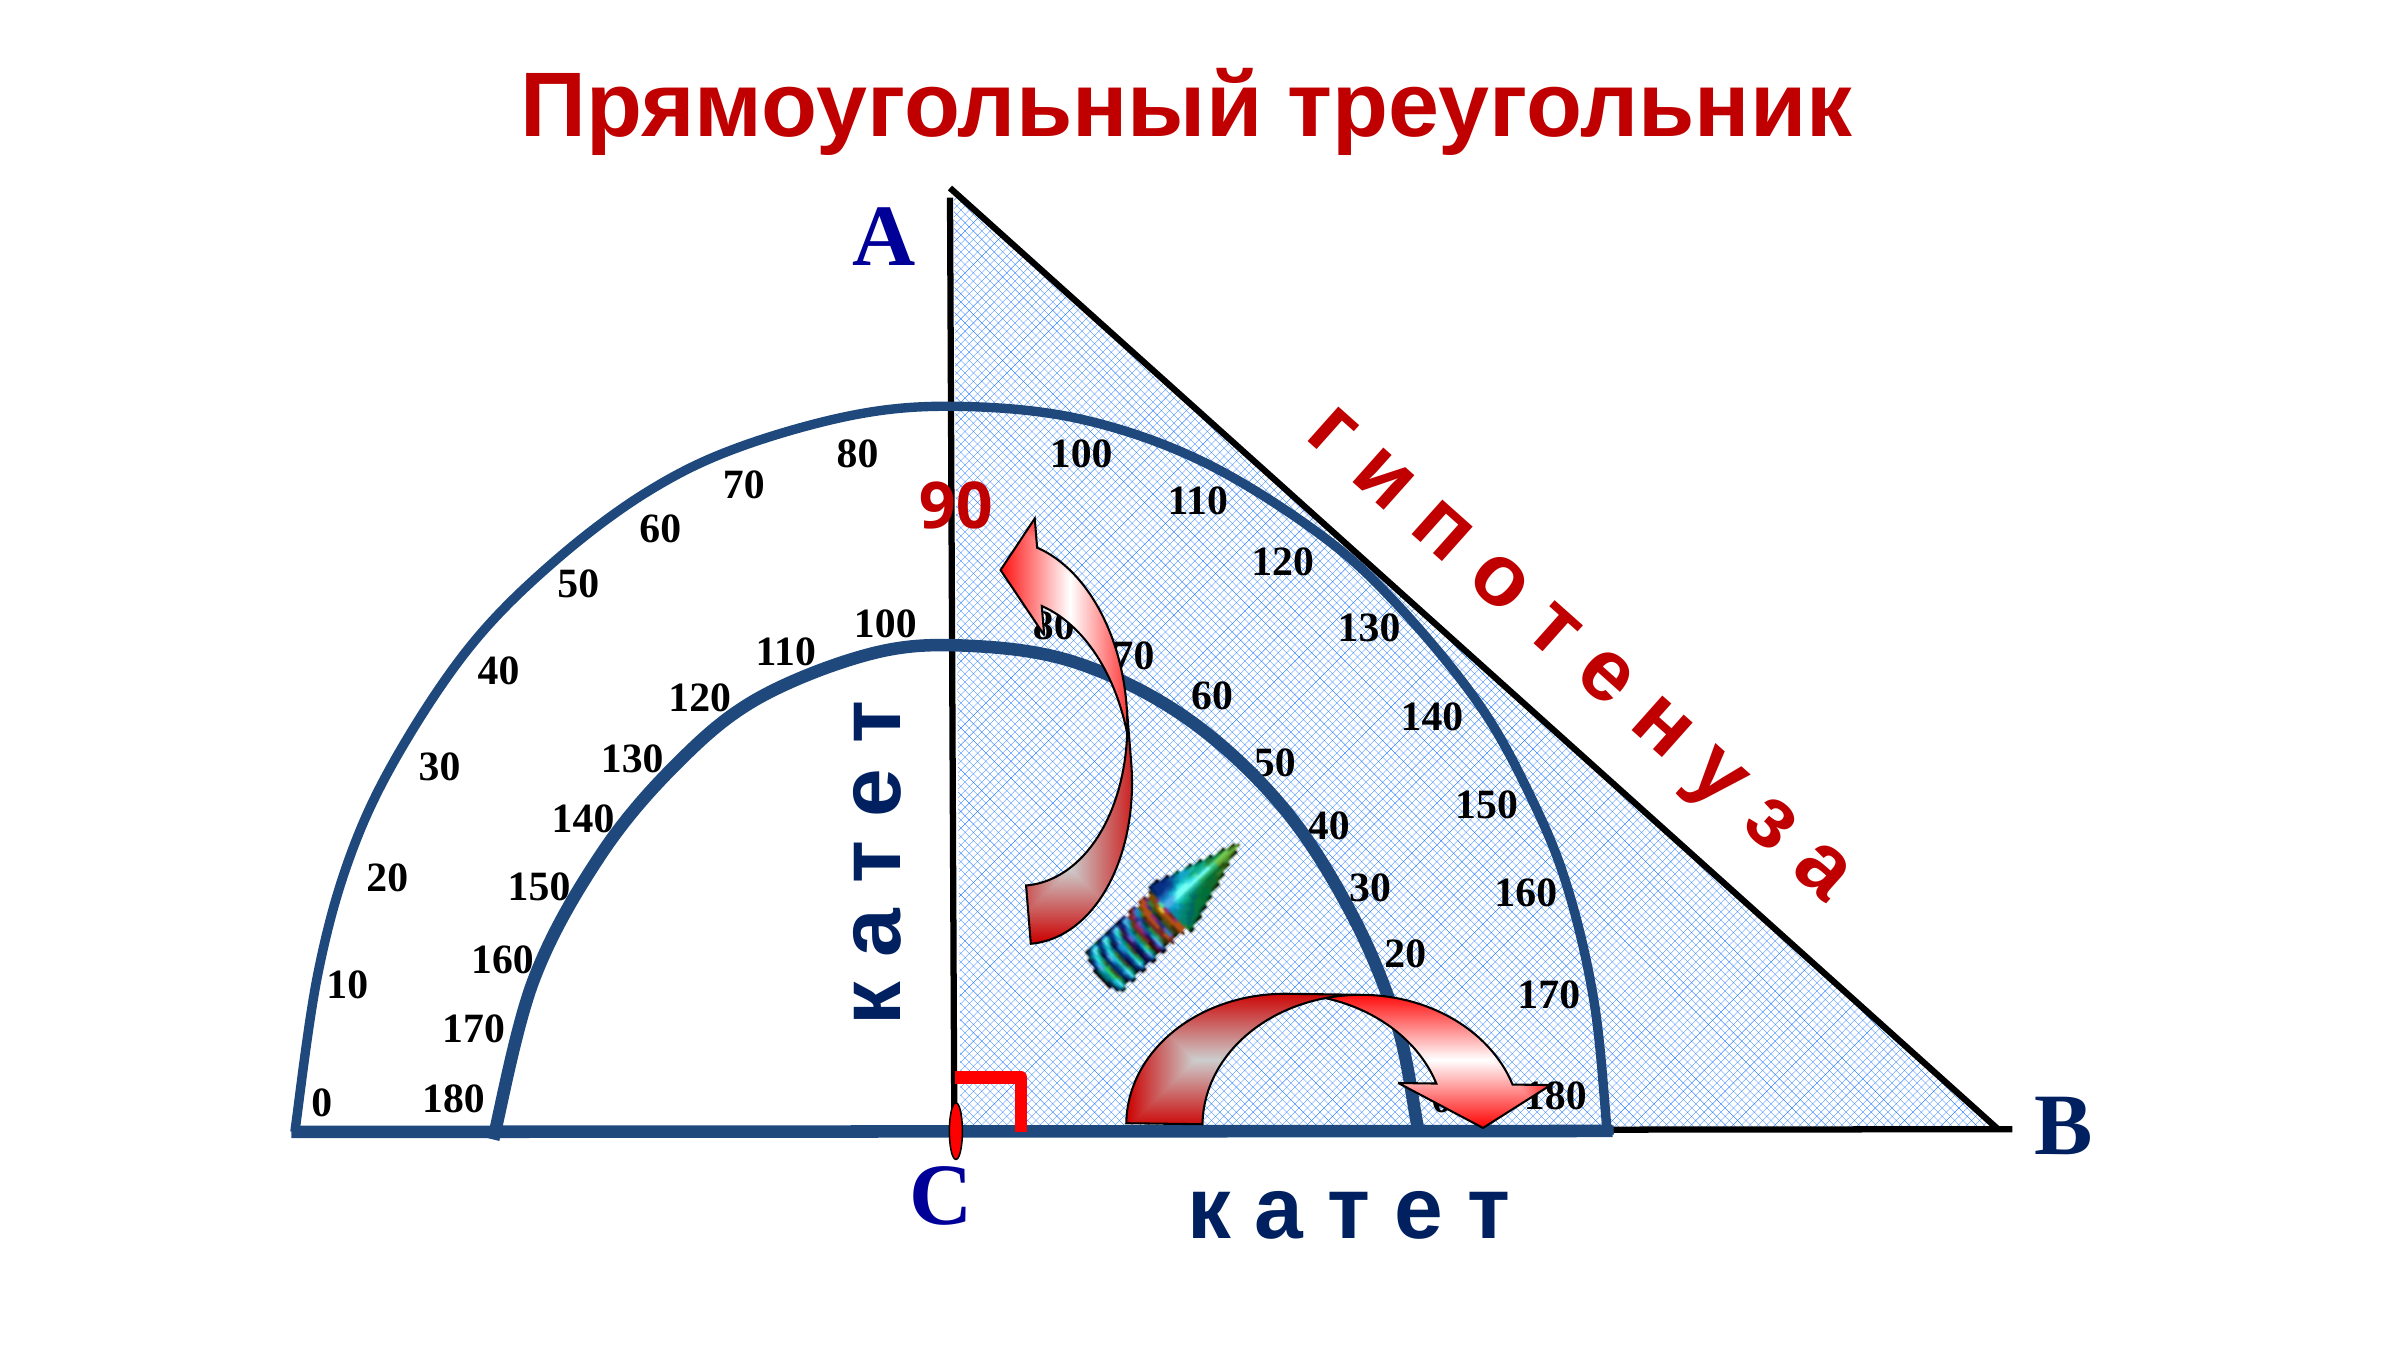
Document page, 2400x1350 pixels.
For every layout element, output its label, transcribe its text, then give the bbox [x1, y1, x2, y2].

text_box к а т е т [1165, 1140, 1664, 1267]
text_box Прямоугольный треугольник [75, 34, 2300, 166]
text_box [291, 405, 1614, 1160]
text_box С [887, 1168, 1016, 1254]
picture [1025, 800, 1444, 896]
text_box А [831, 167, 945, 294]
text_box В [2012, 1055, 2119, 1183]
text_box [949, 187, 2013, 1132]
